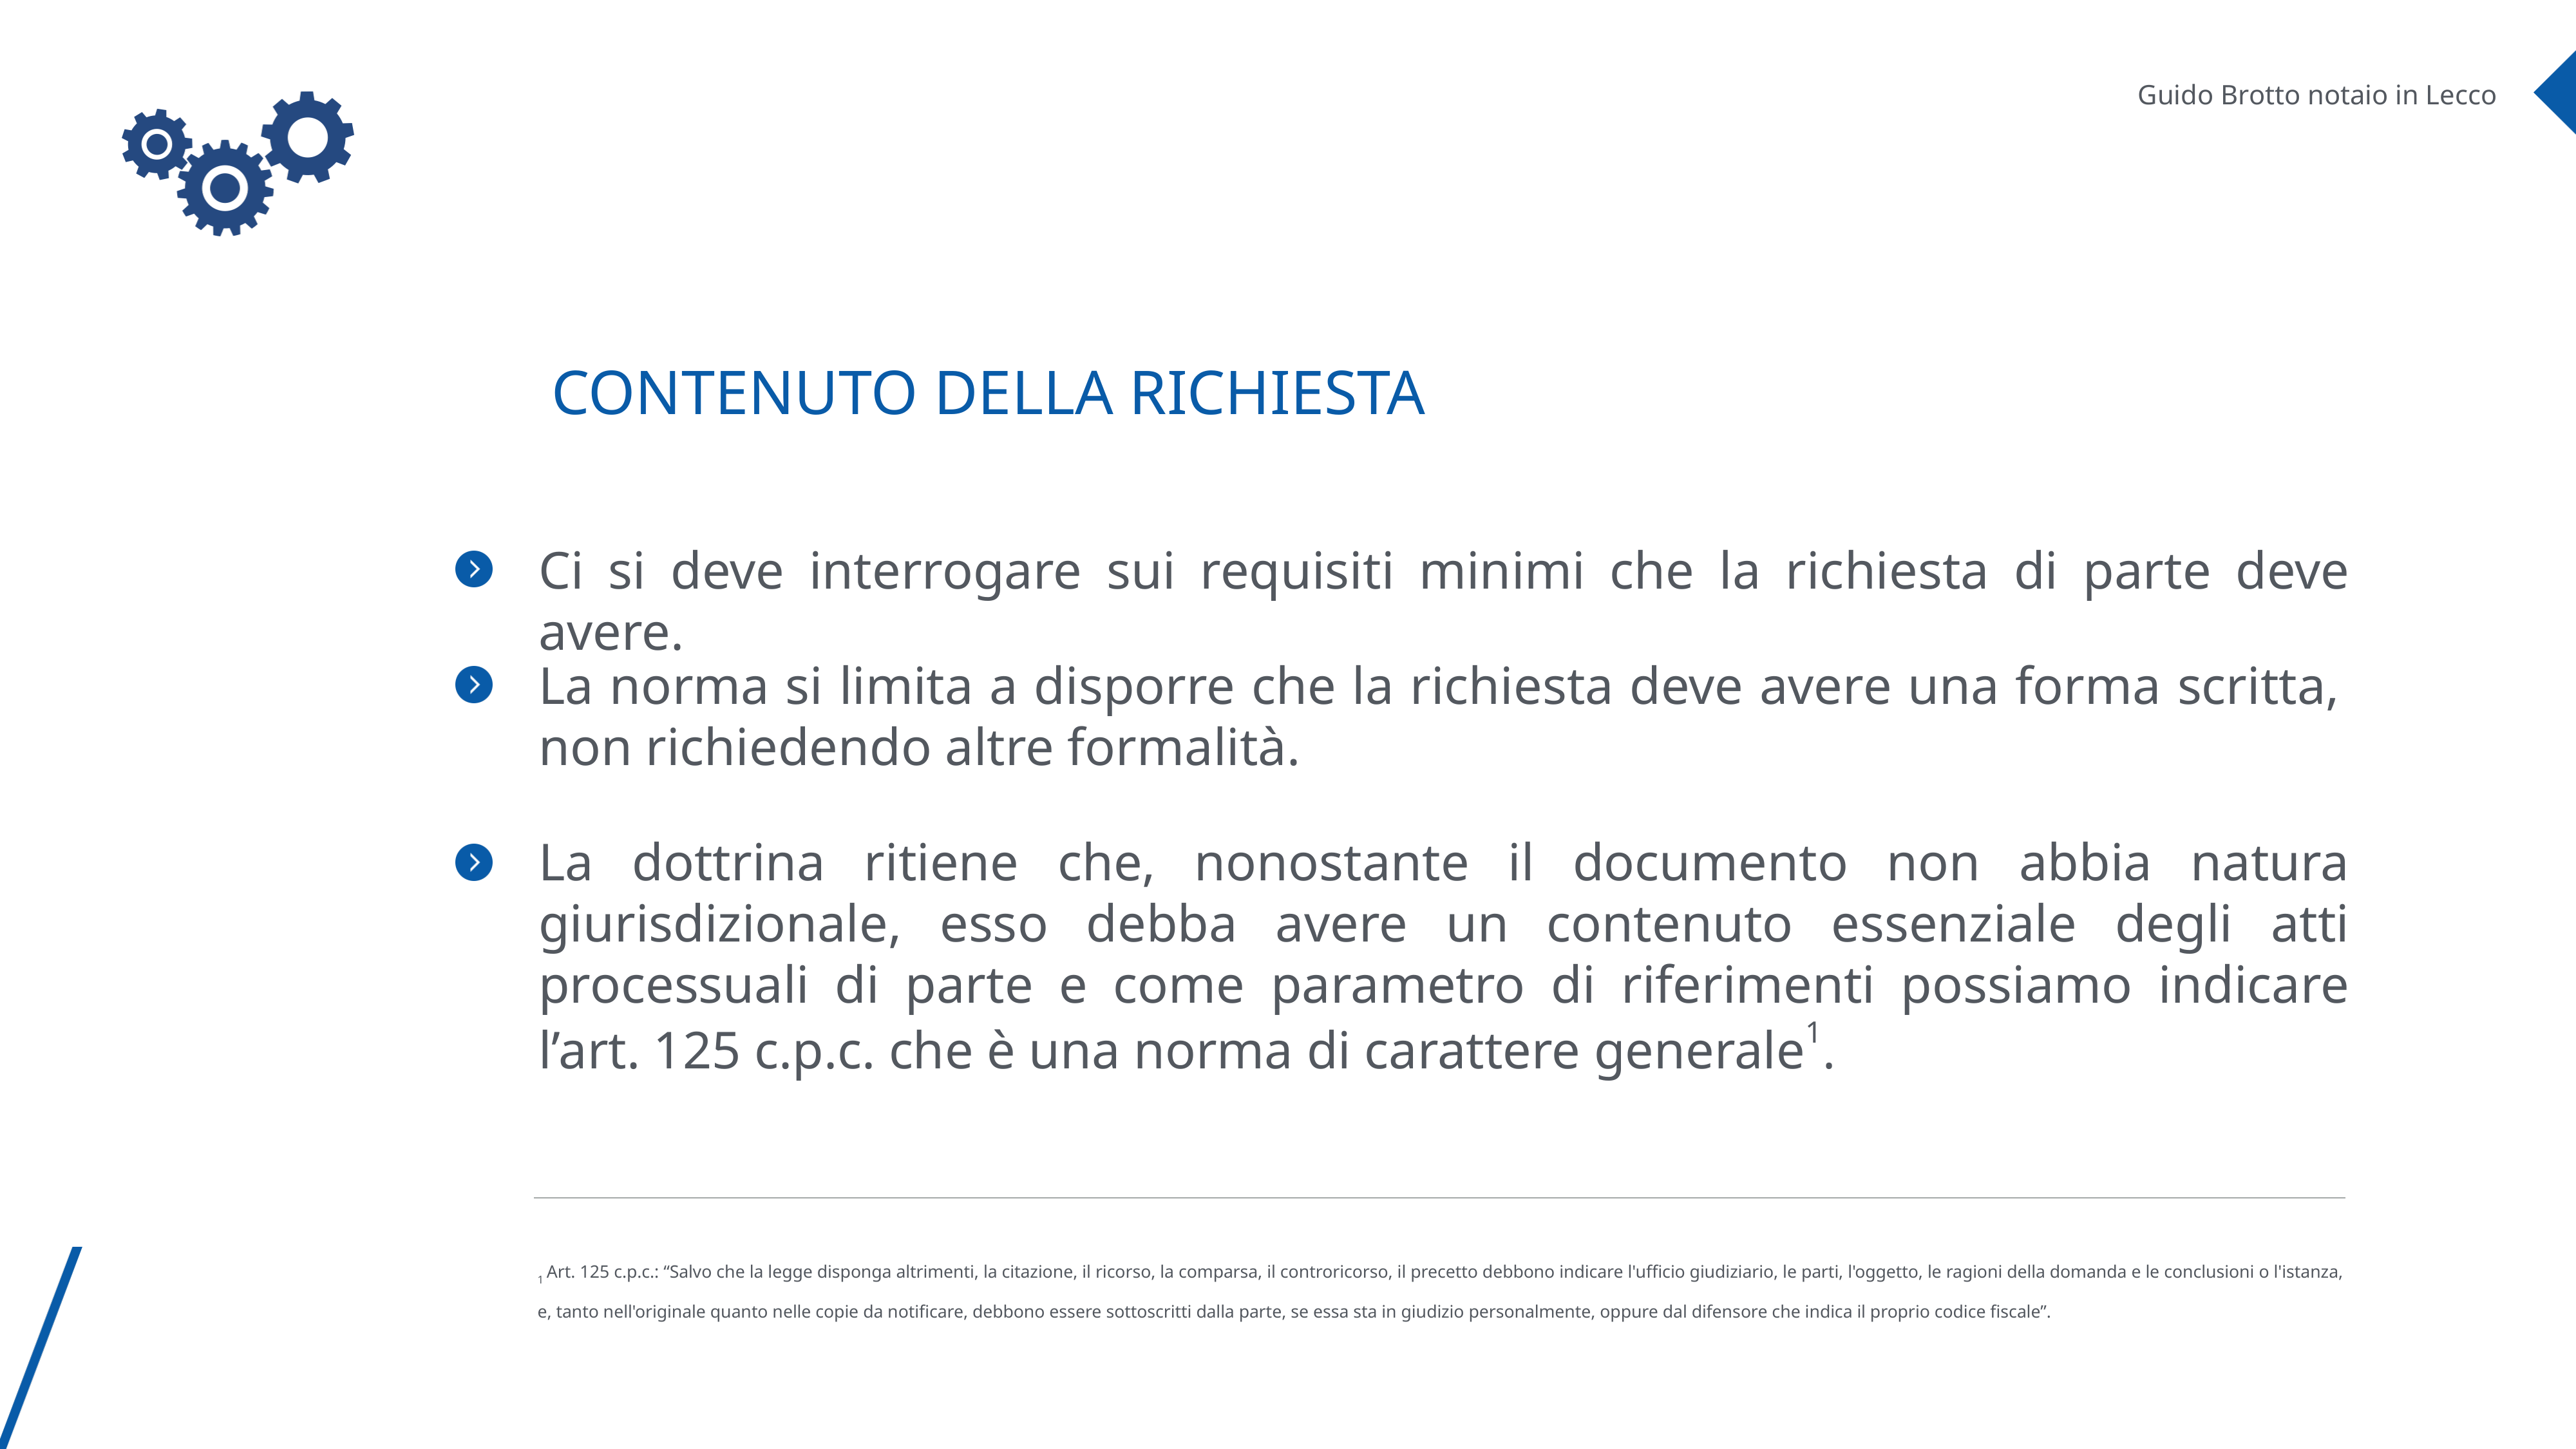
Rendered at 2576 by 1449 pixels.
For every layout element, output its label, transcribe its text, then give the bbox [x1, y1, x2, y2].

text_box La dottrina ritiene che, nonostante il documento non abbia natura giurisdizionale, esso debba avere un contenuto essenziale degli atti processuali di parte e come parametro di riferimenti possiamo indicare l’art. 125 c.p.c. che è una norma di carattere generale1. [533, 824, 2356, 1096]
text_box CONTENUTO DELLA RICHIESTA [545, 348, 1432, 432]
subtitle Ci si deve interrogare sui requisiti minimi che la richiesta di parte deve avere. [533, 532, 2356, 616]
text_box 1 Art. 125 c.p.c.: “Salvo che la legge disponga altrimenti, la citazione, il ricorso, la comparsa, il controricorso, il precetto debbono indicare l'ufficio giudiziario, le parti, l'oggetto, le ragioni della domanda e le conclusioni o l'istanza, e, tanto nell'originale quanto nelle copie da notificare, debbono essere sottoscritti dalla parte, se essa sta in giudizio personalmente, oppure dal difensore che indica il proprio codice fiscale”. [532, 1255, 2347, 1346]
picture [2533, 50, 2576, 135]
picture [455, 666, 493, 703]
picture [455, 844, 493, 881]
picture [0, 1246, 82, 1449]
picture [122, 91, 354, 237]
picture [455, 551, 493, 588]
text_box La norma si limita a disporre che la richiesta deve avere una forma scritta, non richiedendo altre formalità. [533, 647, 2346, 792]
text_box Guido Brotto notaio in Lecco [2132, 72, 2503, 115]
